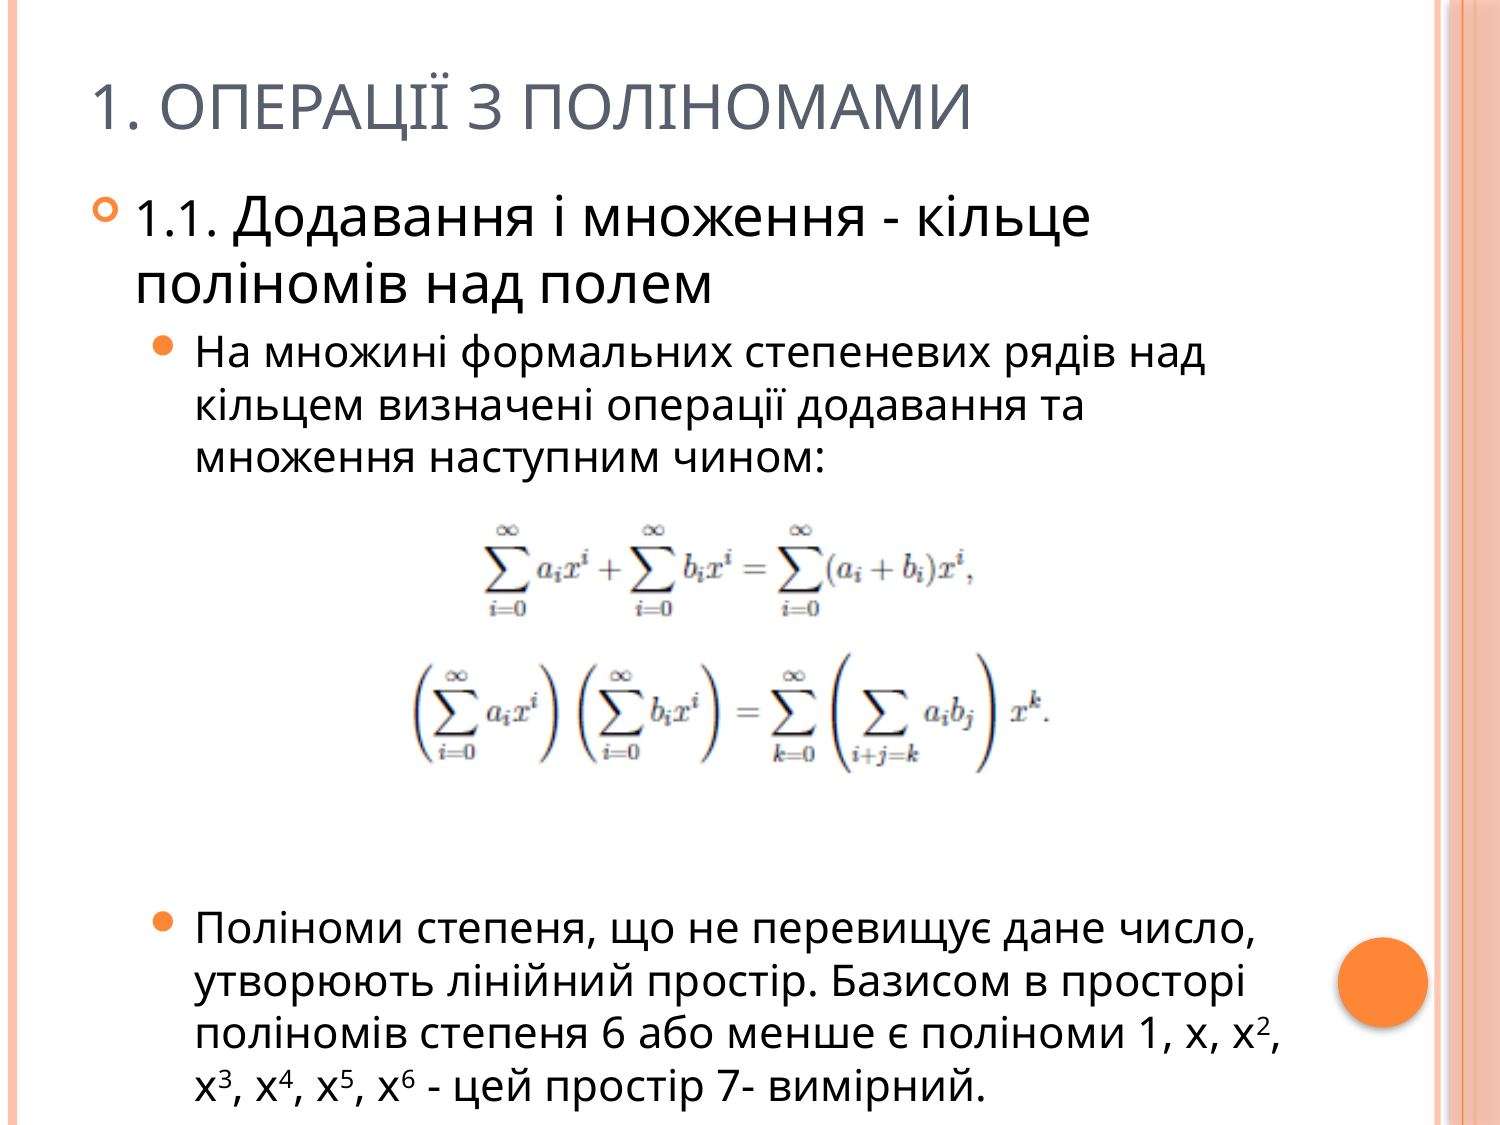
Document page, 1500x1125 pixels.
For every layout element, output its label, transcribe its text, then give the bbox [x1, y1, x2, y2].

title 1. ОПЕРАЦІЇ З ПОЛІНОМАМИ [75, 45, 1300, 149]
picture [383, 516, 1074, 788]
list 1.1. Додавання i множення - кiльце полiномiв над полем На множинi формальних степеневих рядiв над кiльцем визначенi операцiї додавання та множення наступним чином: Полiноми степеня, що не перевищує дане число, утворюють лiнiйний простiр. Базисом в просторi полiномiв степеня 6 або менше є полiноми 1, x, x2, x3, x4, x5, x6 - цей простiр 7- вимiрний. [75, 172, 1300, 1062]
